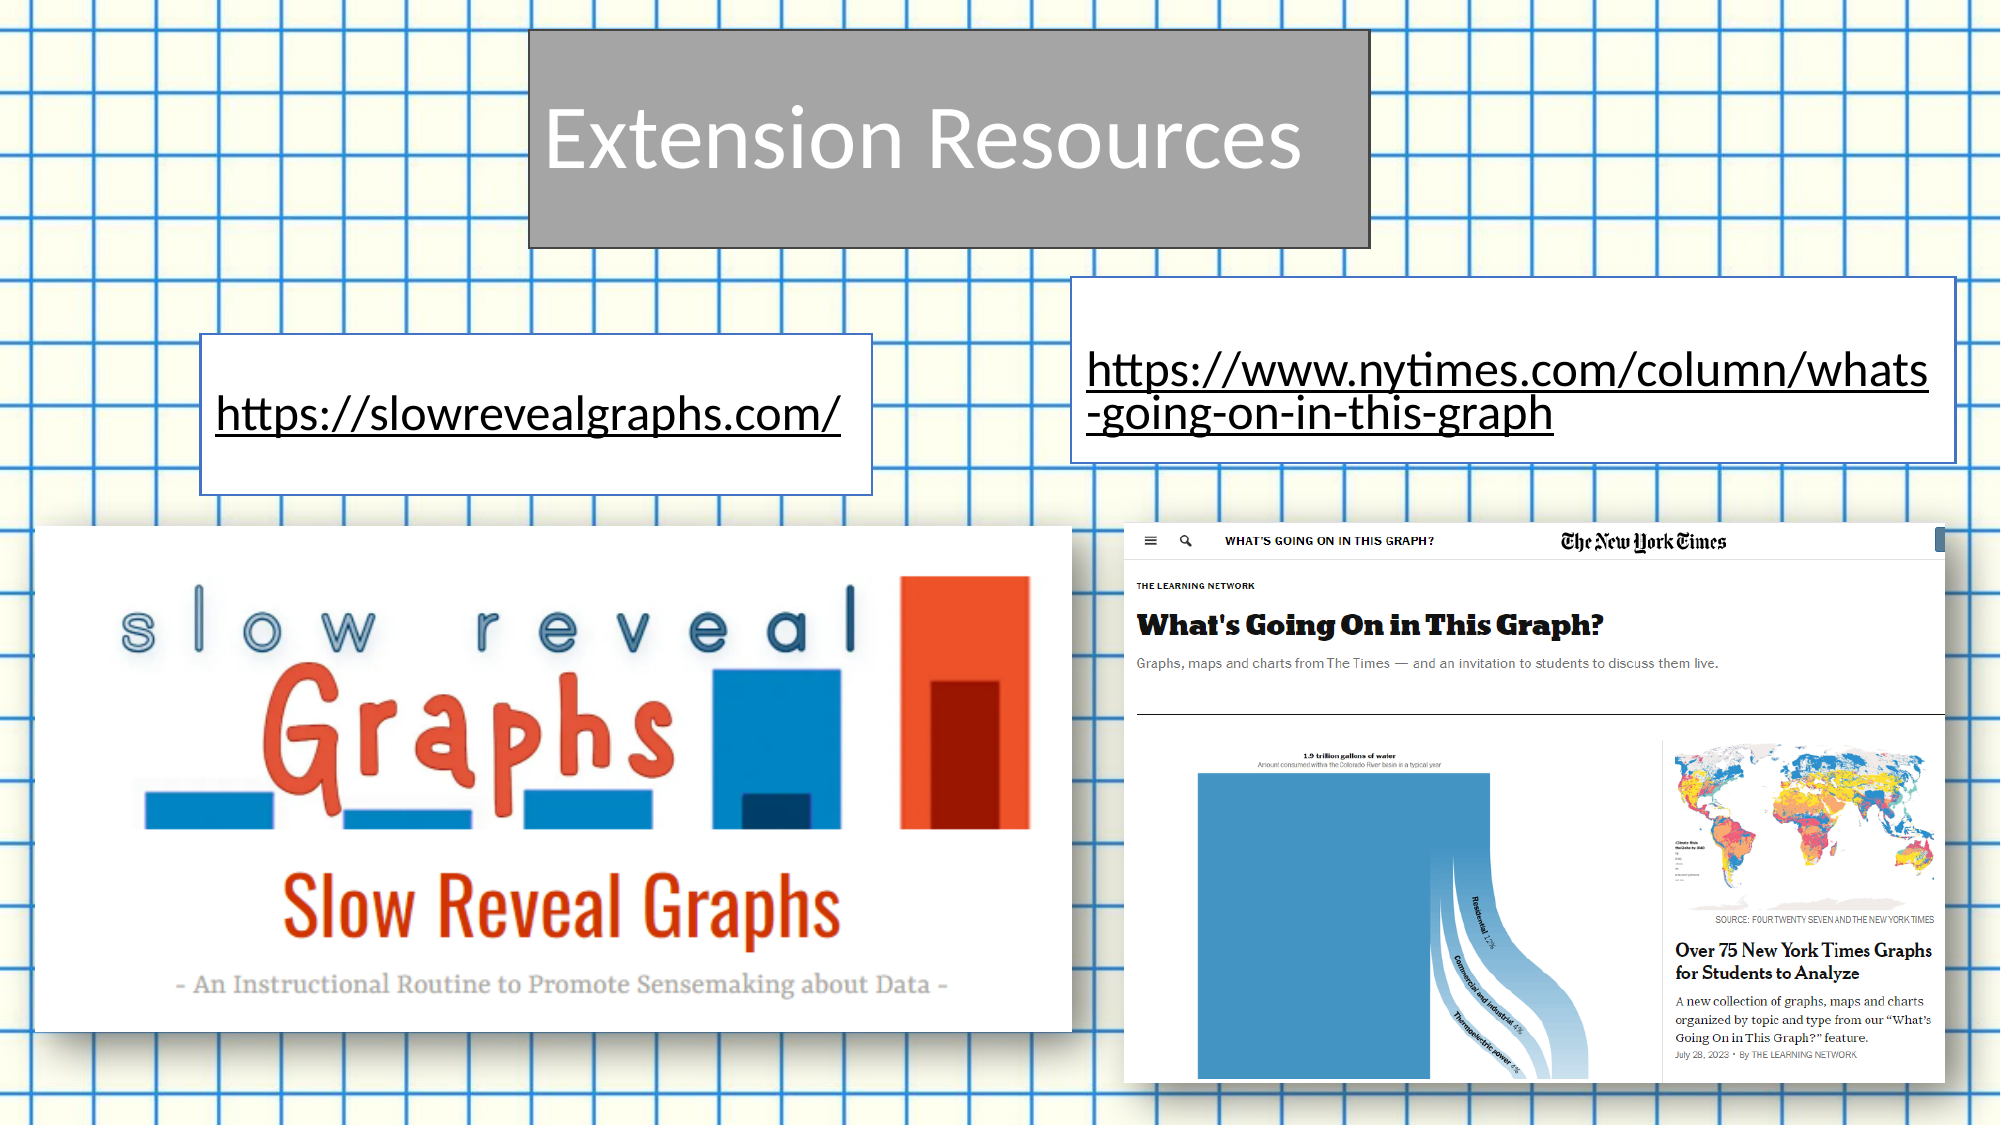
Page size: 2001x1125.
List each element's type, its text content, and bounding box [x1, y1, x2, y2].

picture [0, 0, 2001, 1125]
text_box https://slowrevealgraphs.com/ [200, 333, 872, 495]
title Extension Resources [528, 30, 1370, 248]
text_box https://www.nytimes.com/column/whats-going-on-in-this-graph [1071, 277, 1956, 464]
